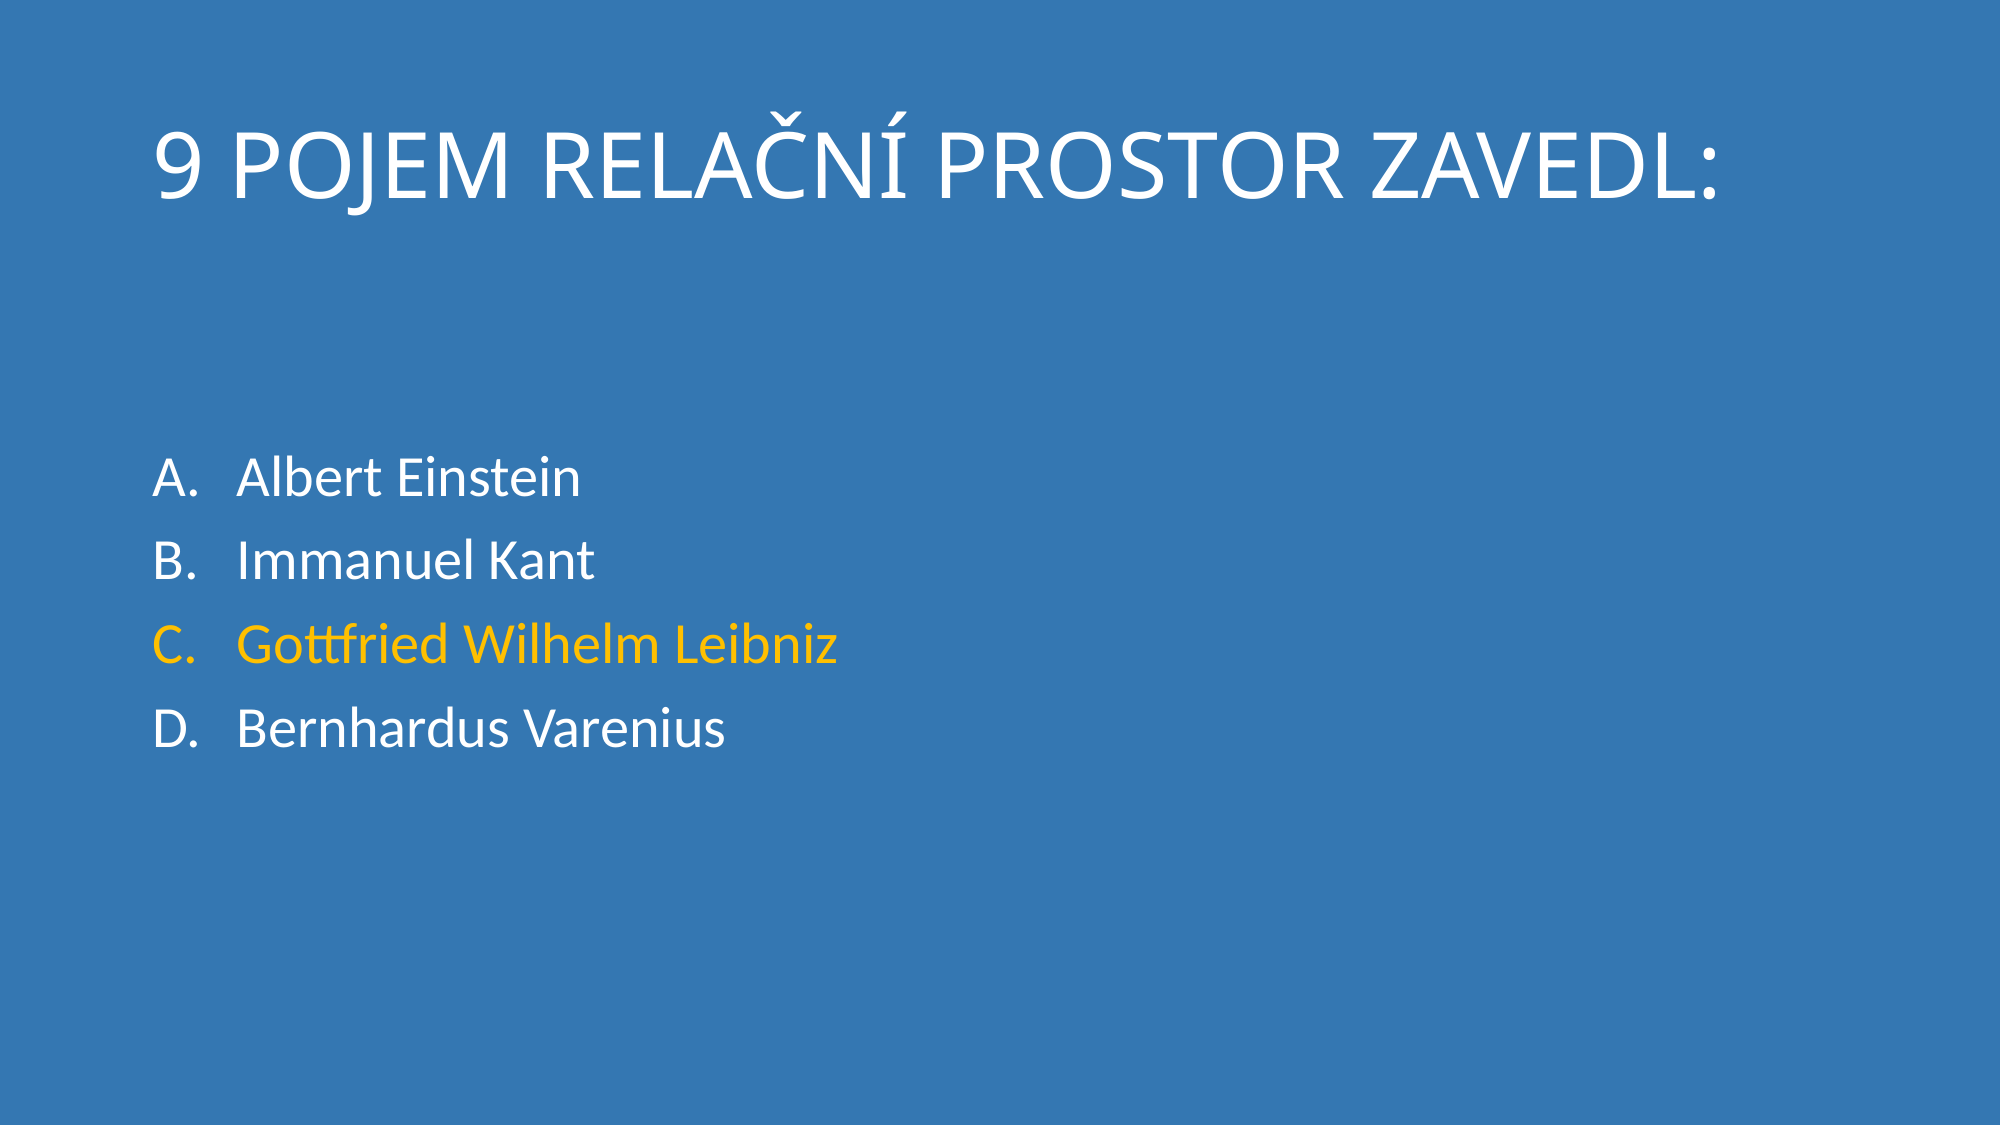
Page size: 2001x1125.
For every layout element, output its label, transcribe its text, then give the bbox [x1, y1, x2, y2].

title 9 POJEM RELAČNÍ PROSTOR ZAVEDL: [137, 59, 1863, 278]
list Albert Einstein Immanuel Kant Gottfried Wilhelm Leibniz Bernhardus Varenius [137, 438, 1863, 1125]
